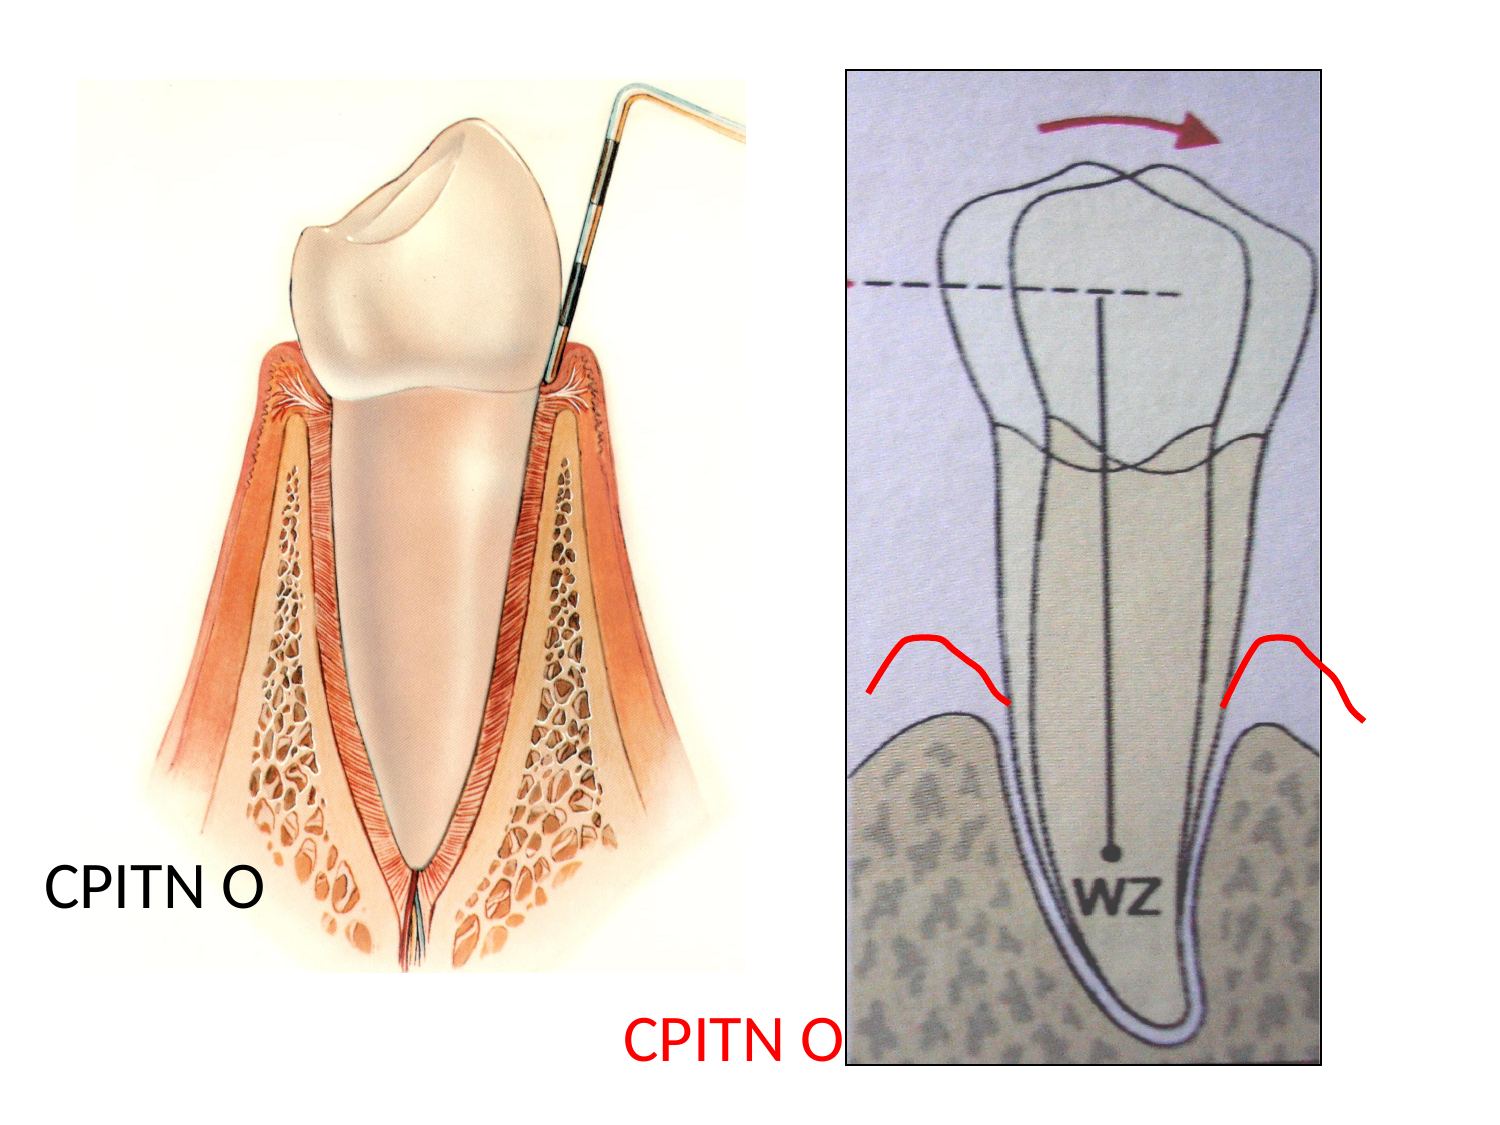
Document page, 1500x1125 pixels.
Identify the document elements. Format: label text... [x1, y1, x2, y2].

text_box CPITN O [608, 987, 920, 1083]
text_box [1324, 668, 1365, 722]
text_box CPITN O [29, 834, 71, 929]
picture [846, 71, 1320, 1064]
picture [76, 79, 747, 974]
